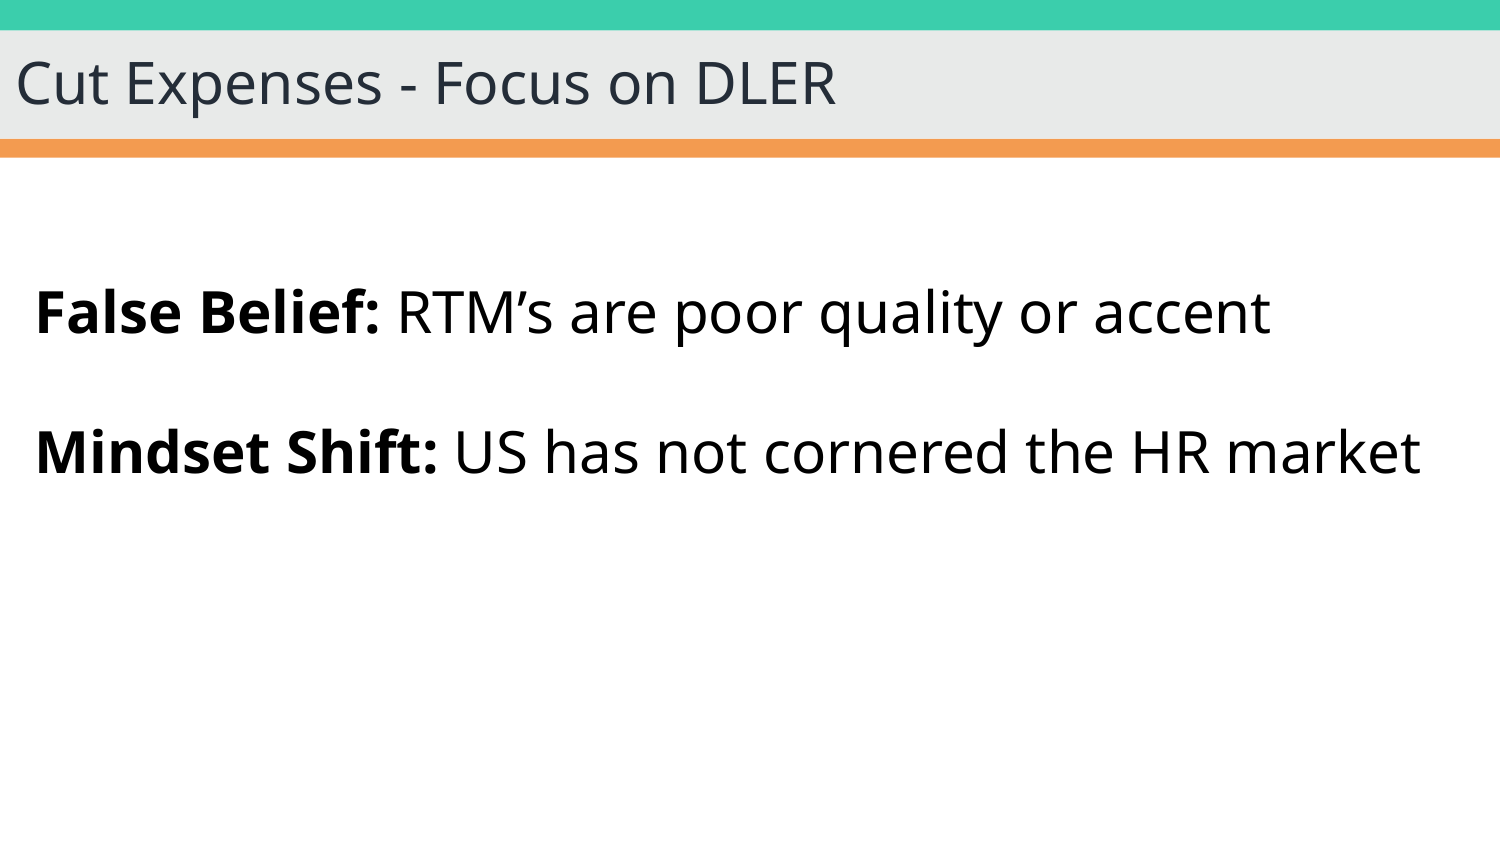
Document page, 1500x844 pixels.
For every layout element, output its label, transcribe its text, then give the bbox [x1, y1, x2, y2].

title Cut Expenses - Focus on DLER [0, 30, 1500, 139]
text_box False Belief: RTM’s are poor quality or accent Mindset Shift: US has not cornered the HR market [19, 260, 1489, 501]
